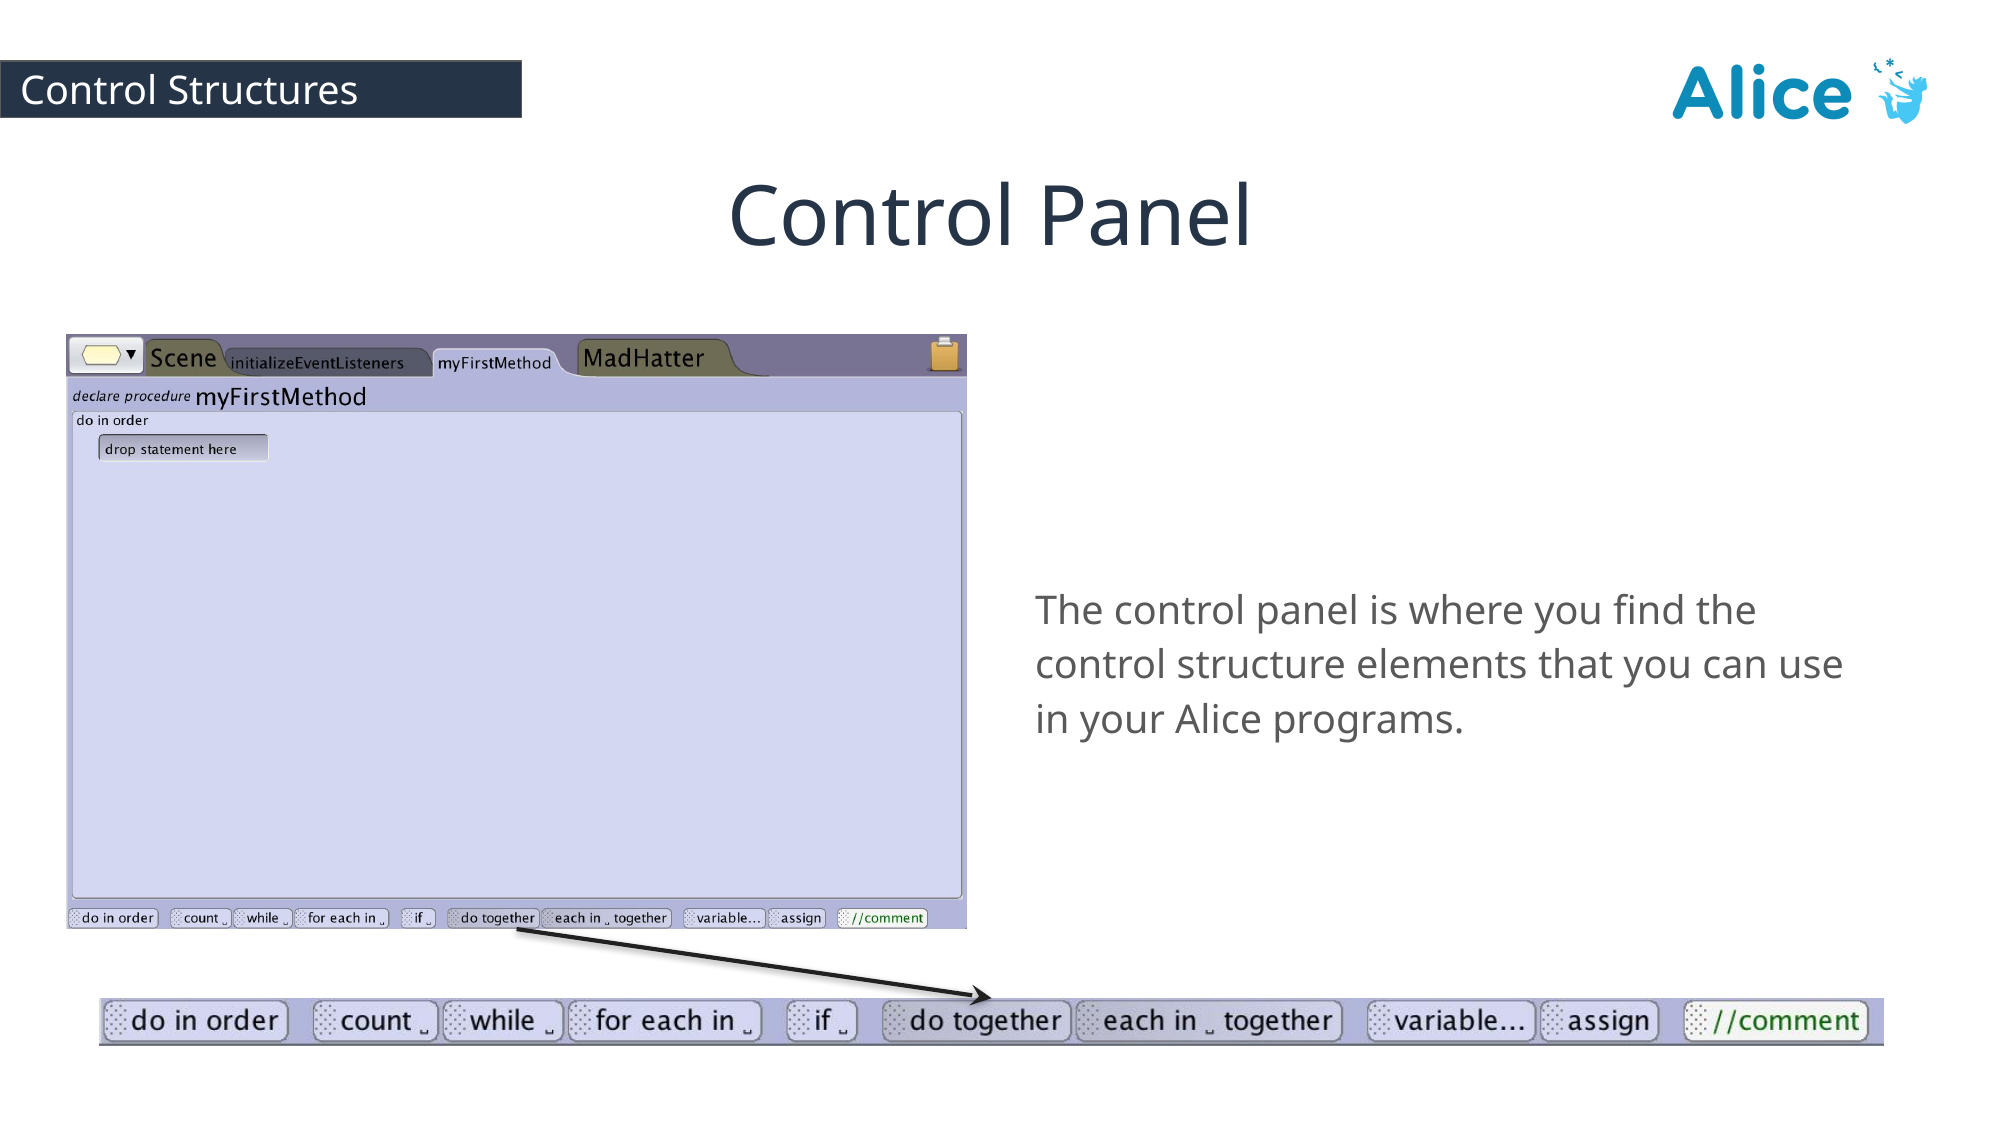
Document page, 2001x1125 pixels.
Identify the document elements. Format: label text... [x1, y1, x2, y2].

title Control Panel [58, 148, 1923, 275]
picture [66, 334, 967, 930]
title Control Structures [0, 61, 623, 118]
list The control panel is where you find the control structure elements that you can use in your Alice programs. [1020, 319, 1862, 997]
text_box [516, 928, 992, 999]
picture [1647, 44, 1952, 140]
picture [99, 997, 1884, 1047]
